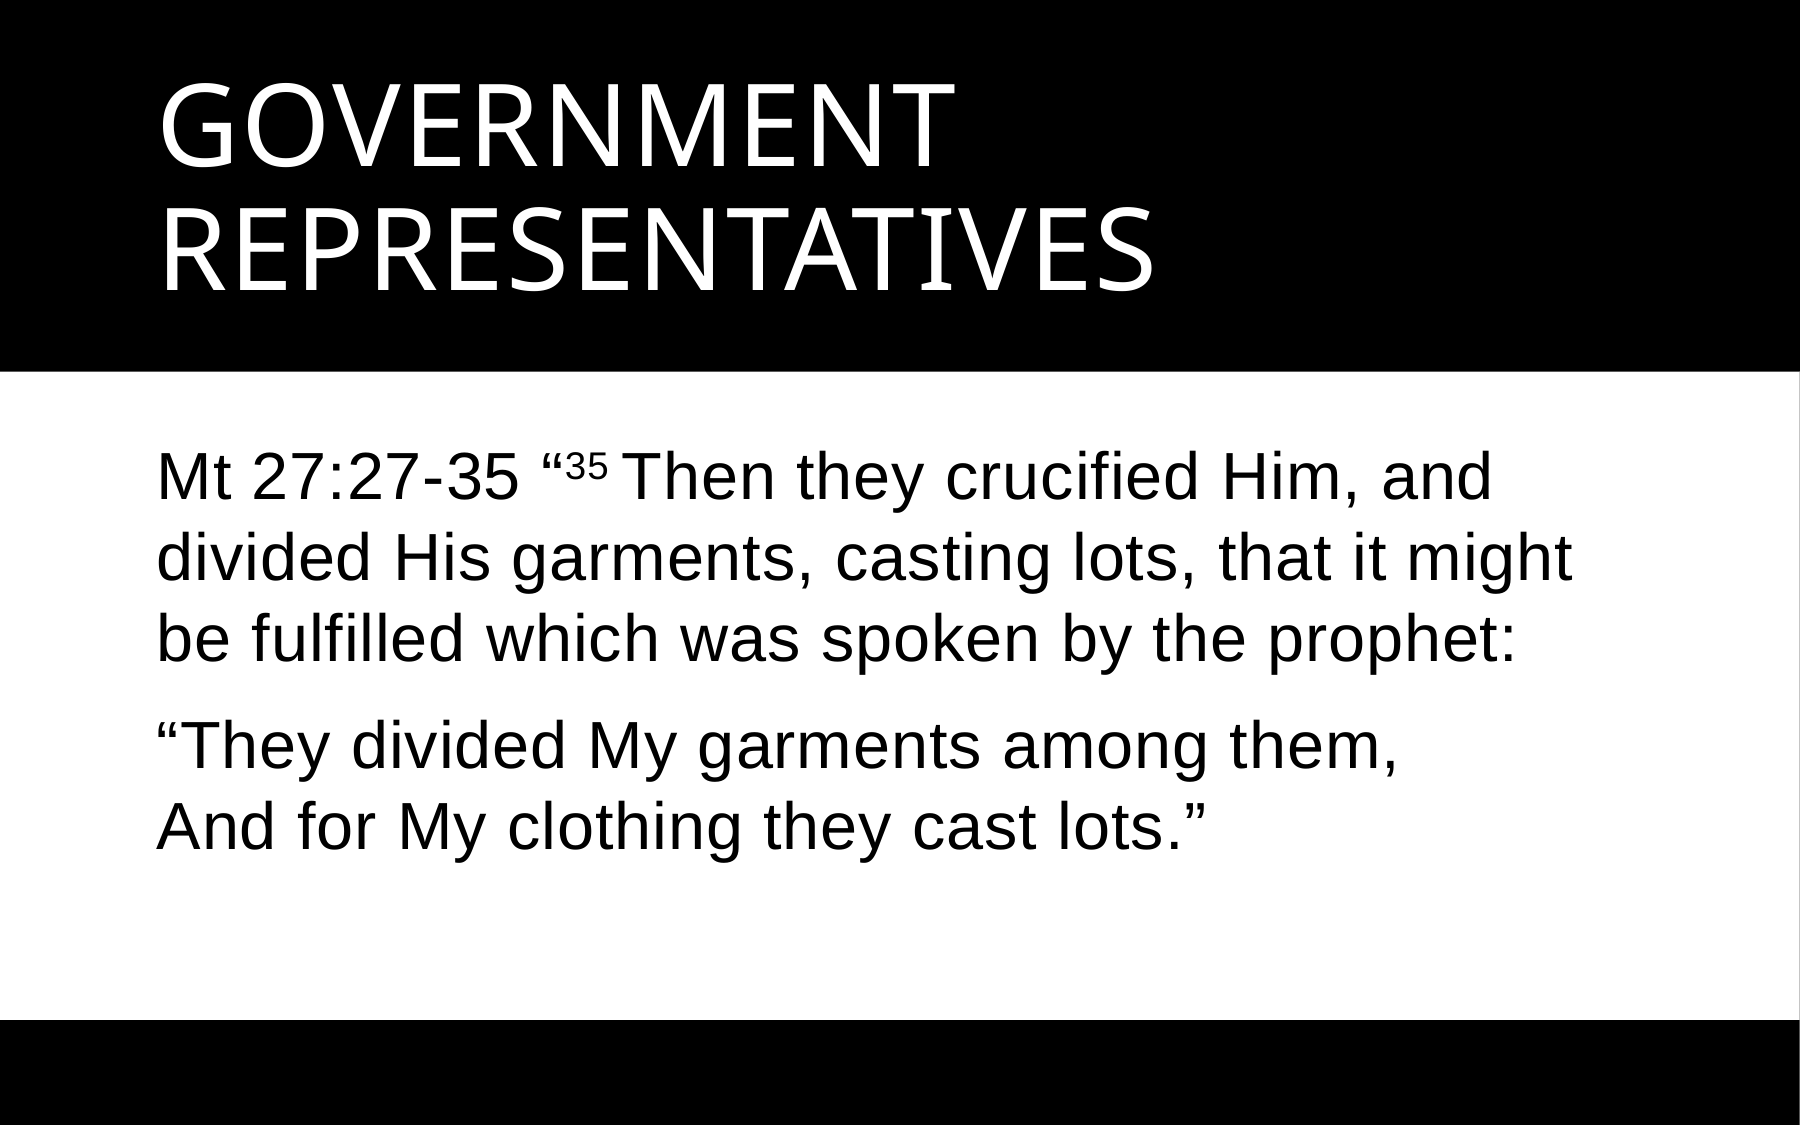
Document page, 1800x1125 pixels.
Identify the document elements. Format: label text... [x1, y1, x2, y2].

list Mt 27:27-35 “35 Then they crucified Him, and divided His garments, casting lots, that it might be fulfilled which was spoken by the prophet: “They divided My garments among them, And for My clothing they cast lots.” [141, 424, 1658, 959]
title Government Representatives [141, 52, 1658, 332]
text_box [0, 1021, 1800, 1125]
text_box [0, 370, 1800, 1021]
text_box [0, 0, 1800, 370]
